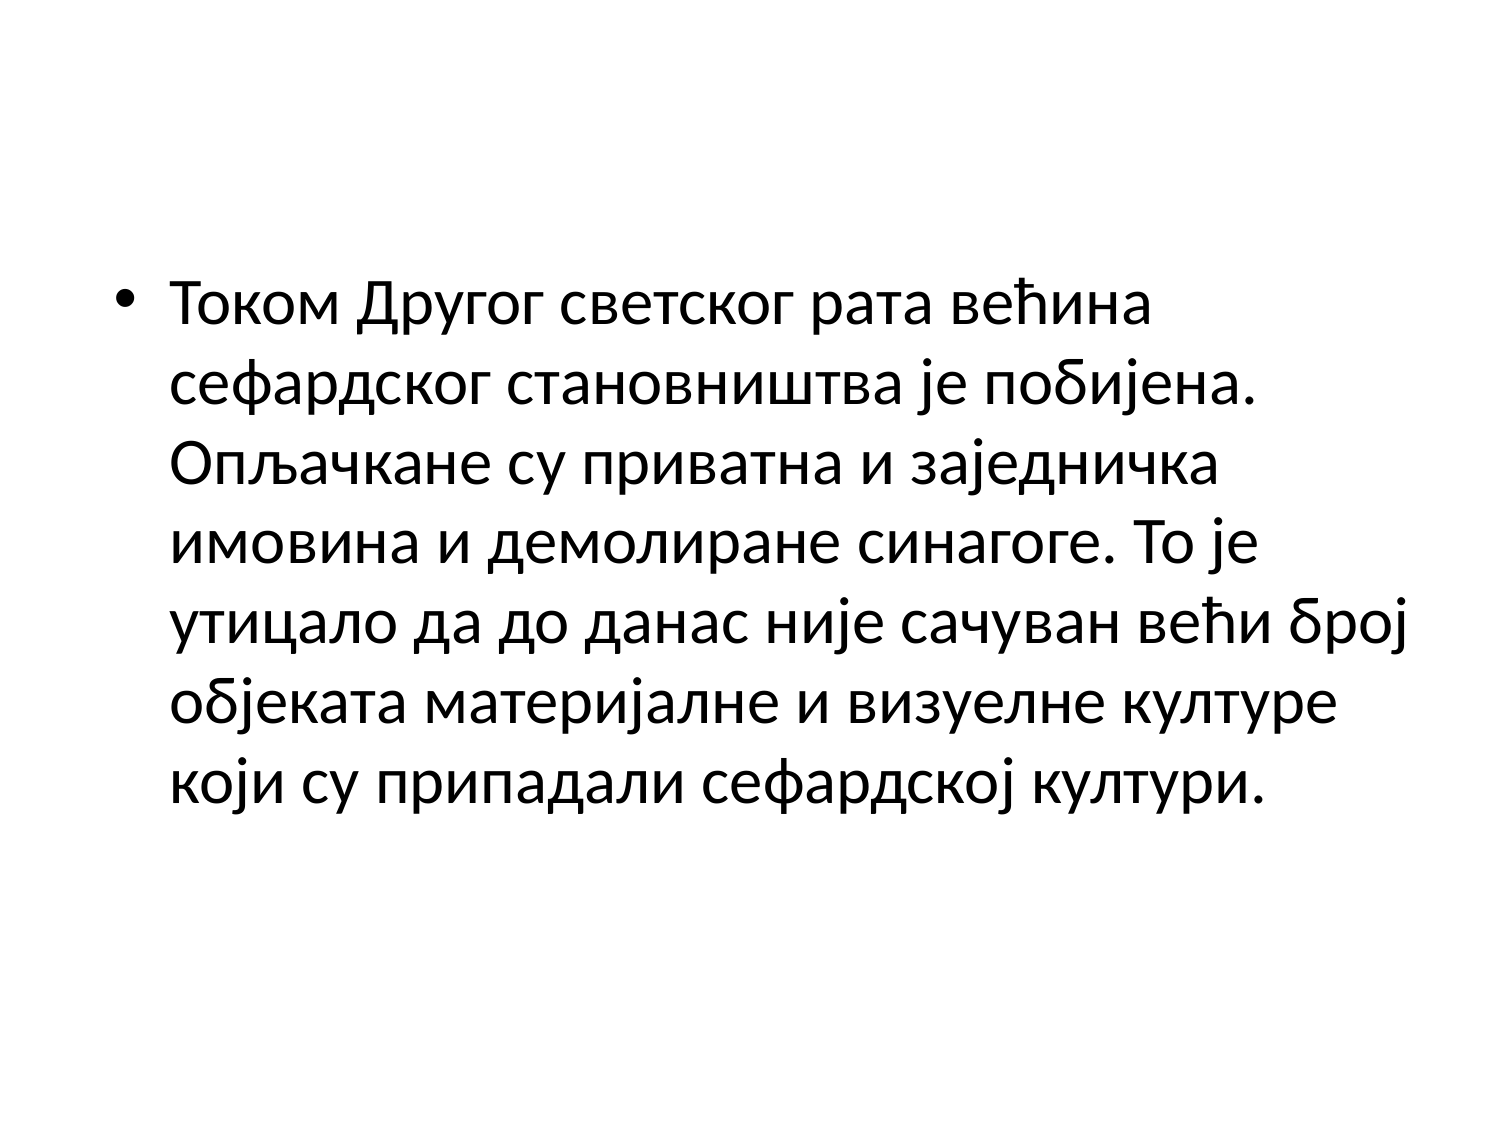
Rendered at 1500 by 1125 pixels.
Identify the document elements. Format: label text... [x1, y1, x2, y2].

list Током Другог светског рата већина сефардског становништва је побијена. Опљачкане су приватна и заједничка имовина и демолиране синагоге. То је утицало да до данас није сачуван већи број објеката материјалне и визуелне културе који су припадали сефардској култури. [98, 249, 1449, 993]
